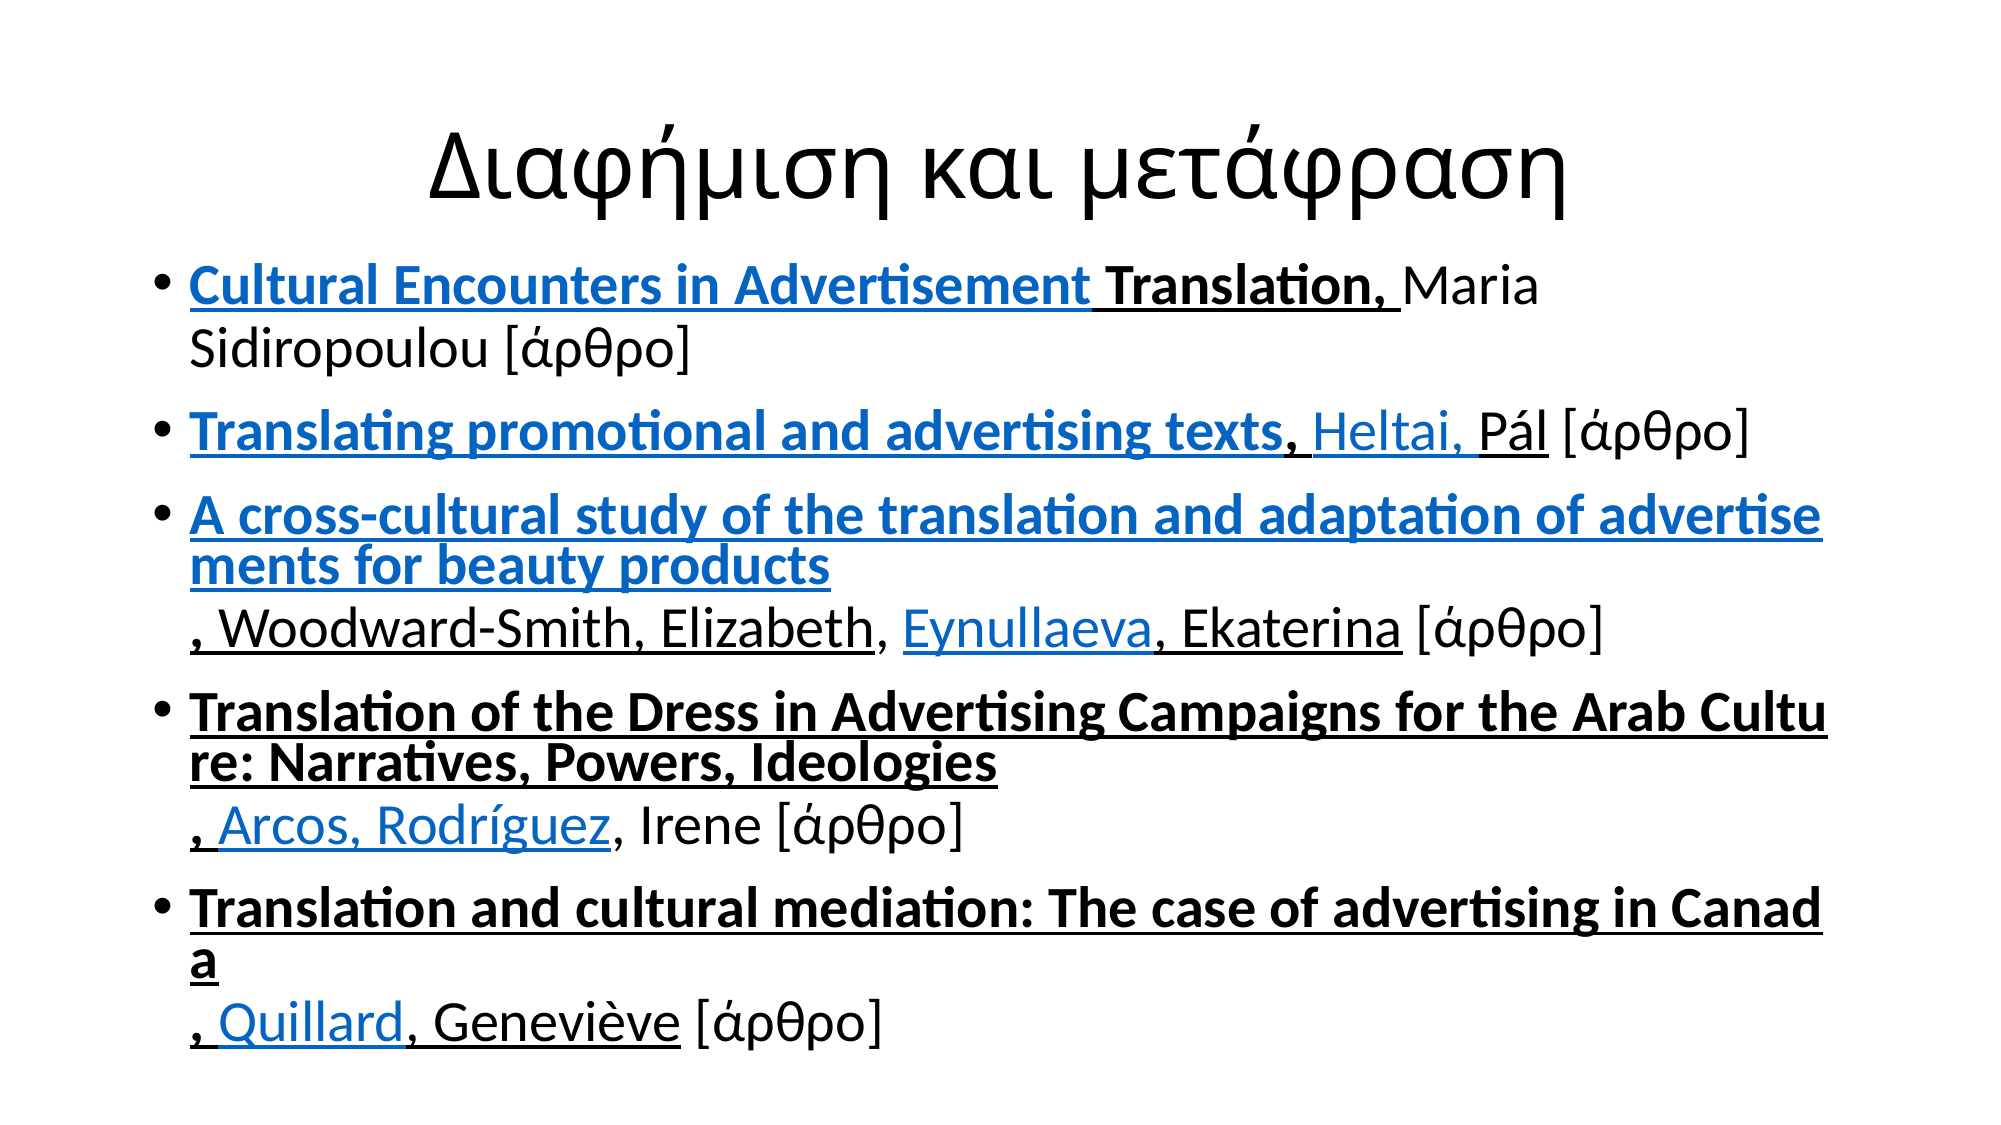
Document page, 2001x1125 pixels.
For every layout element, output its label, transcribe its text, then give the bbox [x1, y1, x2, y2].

title Διαφήμιση και μετάφραση [137, 59, 1863, 246]
list Cultural Encounters in Advertisement Translation, Maria Sidiropoulou [άρθρο] Translating promotional and advertising texts, Heltai, Pál [άρθρο] A cross-cultural study of the translation and adaptation of advertisements for beauty products, Woodward-Smith, Elizabeth, Eynullaeva, Ekaterina [άρθρο] Translation of the Dress in Advertising Campaigns for the Arab Culture: Narratives, Powers, Ideologies, Arcos, Rodríguez, Irene [άρθρο] Translation and cultural mediation: The case of advertising in Canada, Quillard, Geneviève [άρθρο] [137, 246, 1863, 1014]
